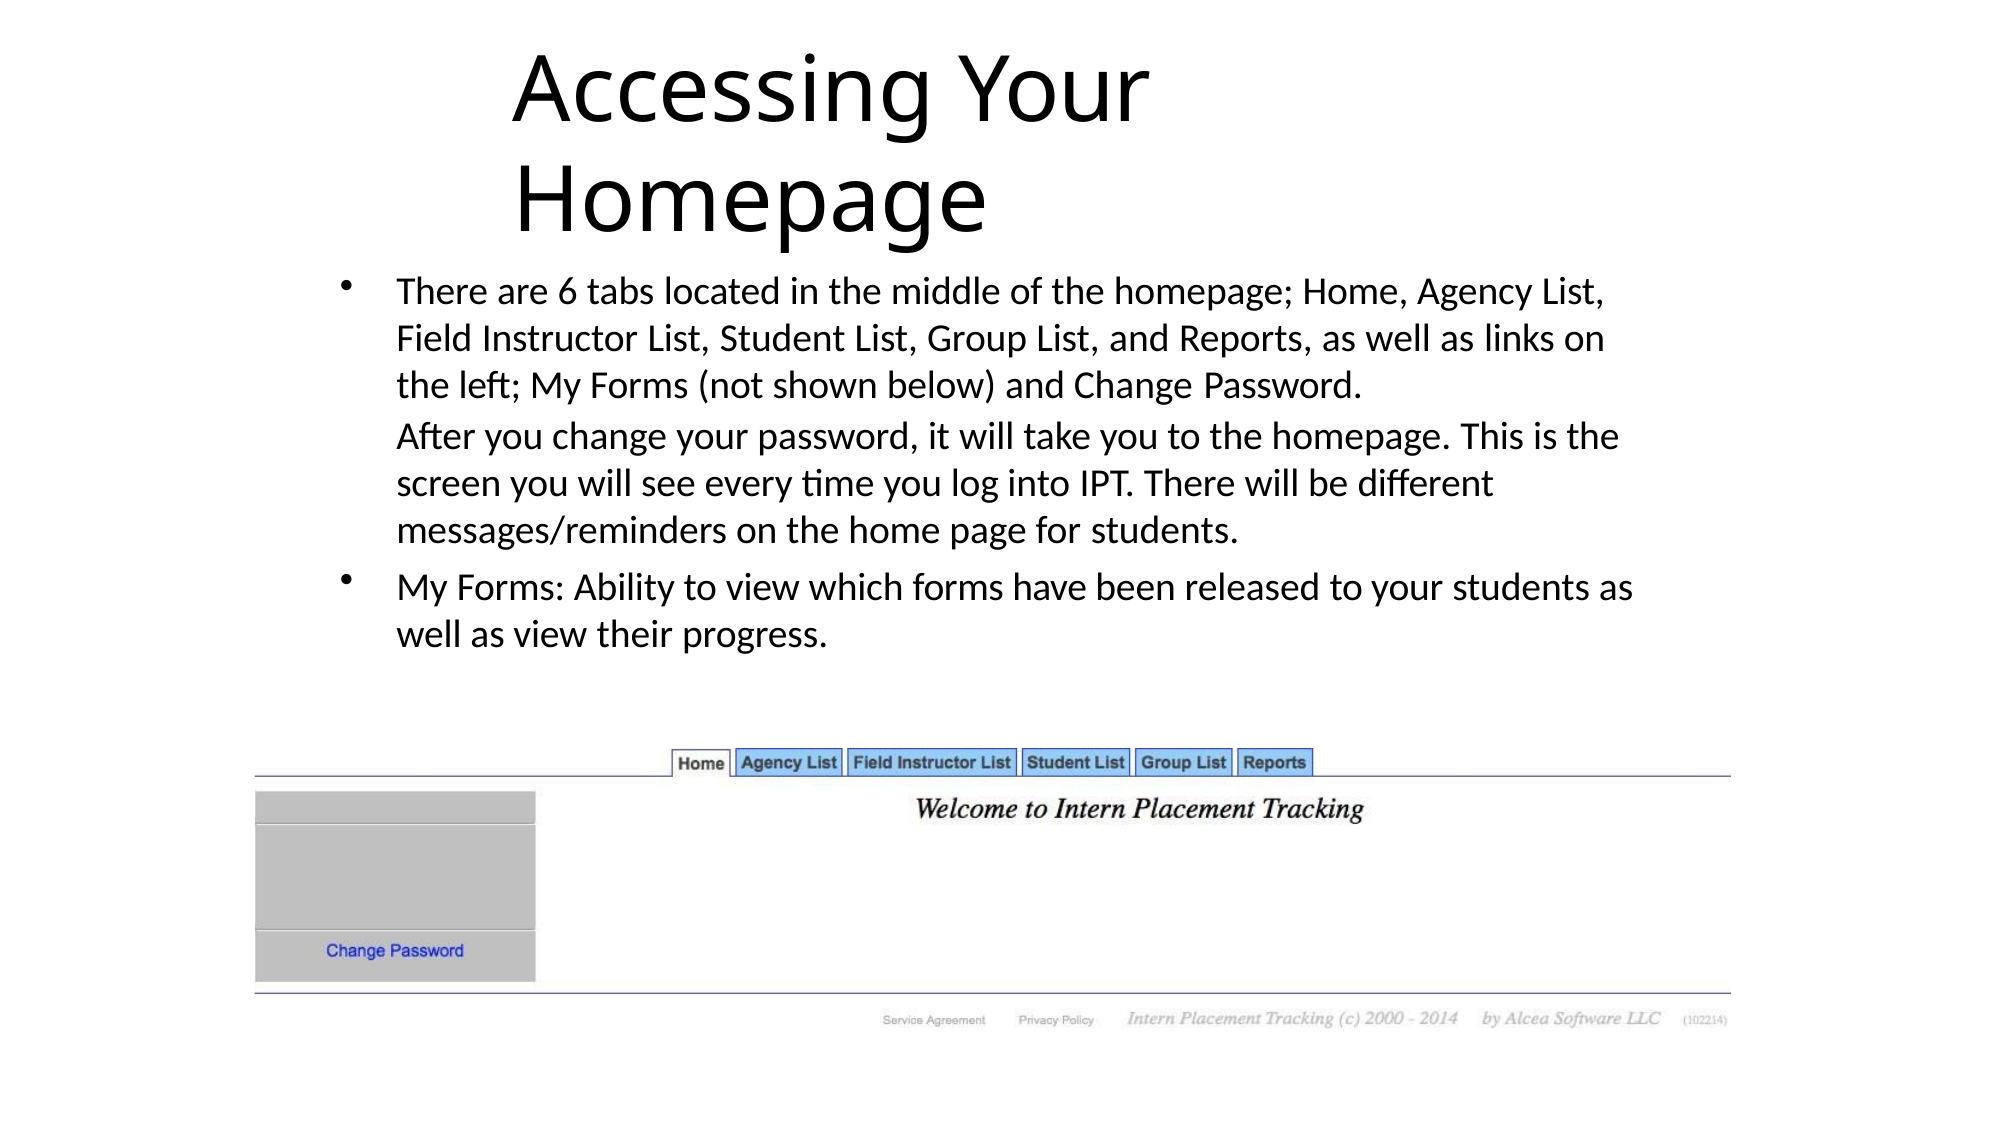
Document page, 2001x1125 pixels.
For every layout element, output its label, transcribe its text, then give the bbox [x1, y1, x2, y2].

title Accessing Your Homepage [510, 27, 1487, 250]
text_box There are 6 tabs located in the middle of the homepage; Home, Agency List, Field Instructor List, Student List, Group List, and Reports, as well as links on the left; My Forms (not shown below) and Change Password. After you change your password, it will take you to the homepage. This is the screen you will see every time you log into IPT. There will be different messages/reminders on the home page for students. My Forms: Ability to view which forms have been released to your students as well as view their progress. [337, 264, 1649, 656]
text_box [254, 748, 1731, 1029]
